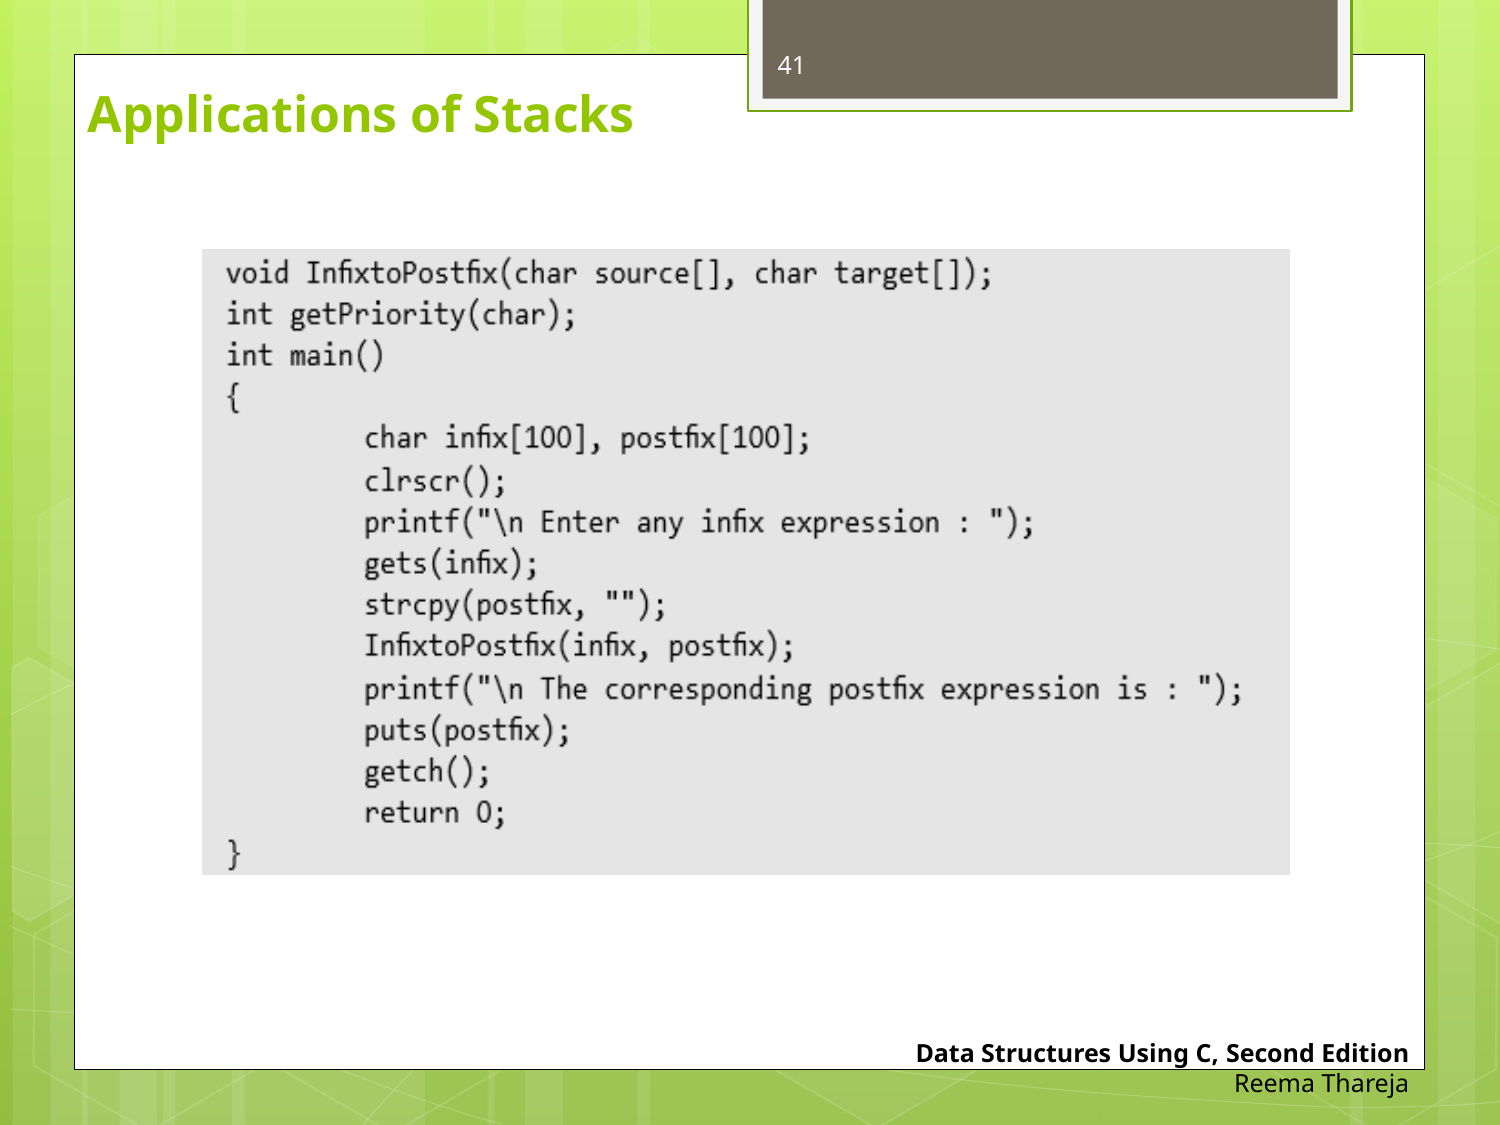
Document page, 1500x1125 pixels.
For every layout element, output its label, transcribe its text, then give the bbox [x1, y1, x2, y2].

title Applications of Stacks [72, 37, 1225, 150]
picture [202, 249, 1290, 876]
slide_number 41 [762, 36, 982, 97]
footer Data Structures Using C, Second Edition Reema Thareja [849, 1037, 1425, 1098]
